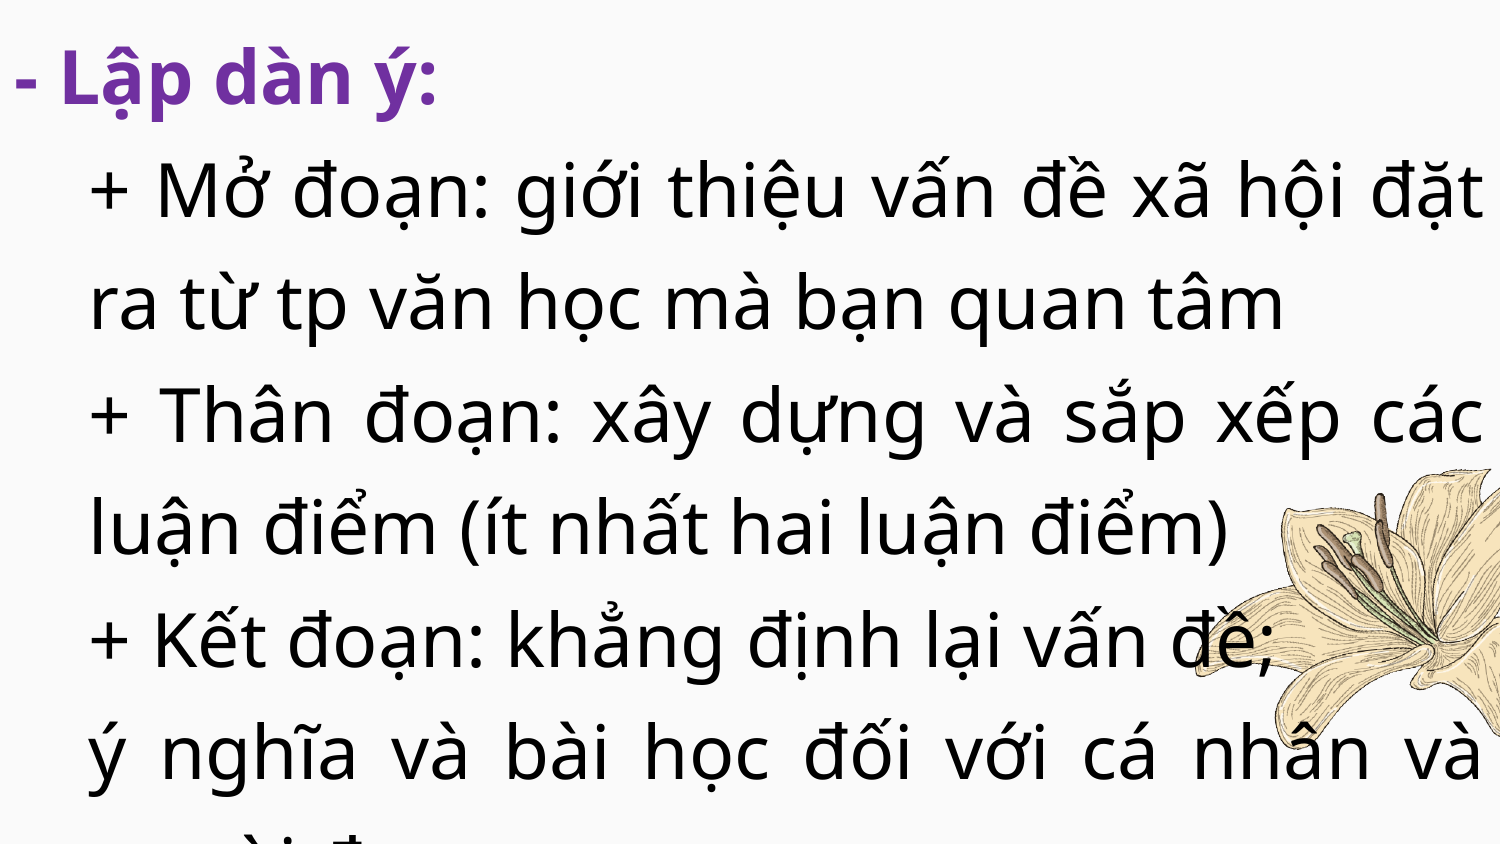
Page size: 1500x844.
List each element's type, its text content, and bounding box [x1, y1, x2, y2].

text_box - Lập dàn ý: + Mở đoạn: giới thiệu vấn đề xã hội đặt ra từ tp văn học mà bạn quan tâm + Thân đoạn: xây dựng và sắp xếp các luận điểm (ít nhất hai luận điểm) + Kết đoạn: khẳng định lại vấn đề; ý nghĩa và bài học đối với cá nhân và người đọc. [0, 0, 1500, 844]
